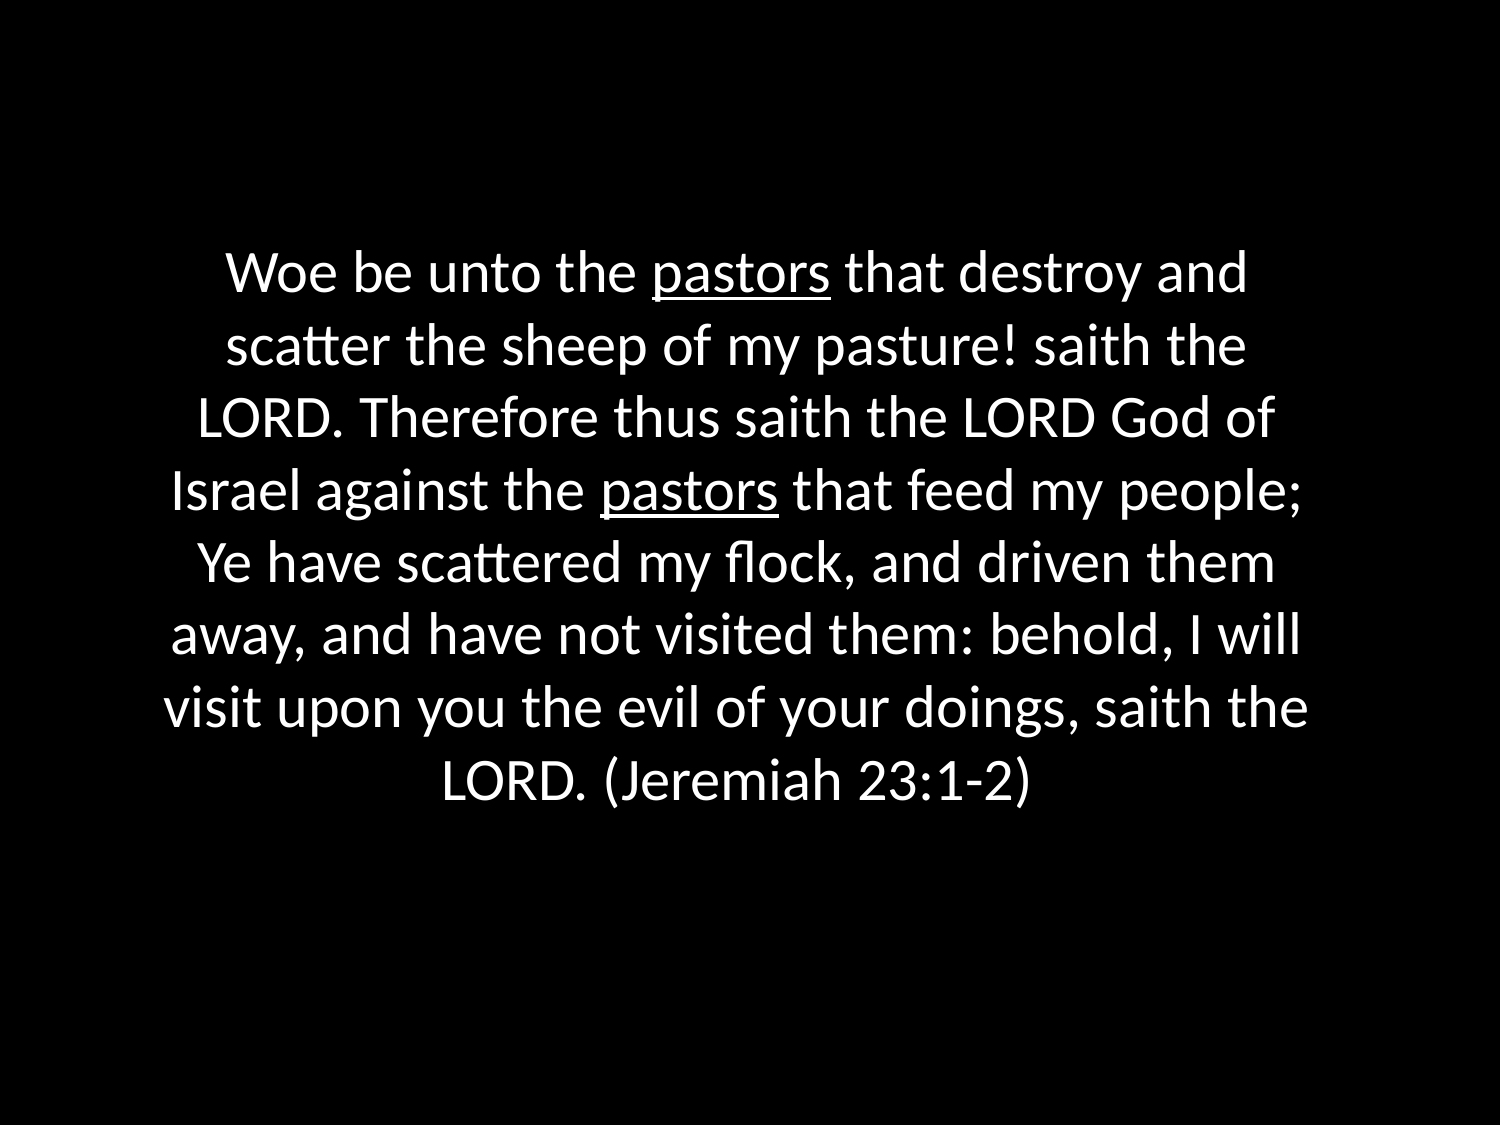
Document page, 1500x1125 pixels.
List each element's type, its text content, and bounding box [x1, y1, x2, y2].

text_box Woe be unto the pastors that destroy and scatter the sheep of my pasture! saith the LORD. Therefore thus saith the LORD God of Israel against the pastors that feed my people; Ye have scattered my flock, and driven them away, and have not visited them: behold, I will visit upon you the evil of your doings, saith the LORD. (Jeremiah 23:1-2) [137, 224, 1338, 892]
